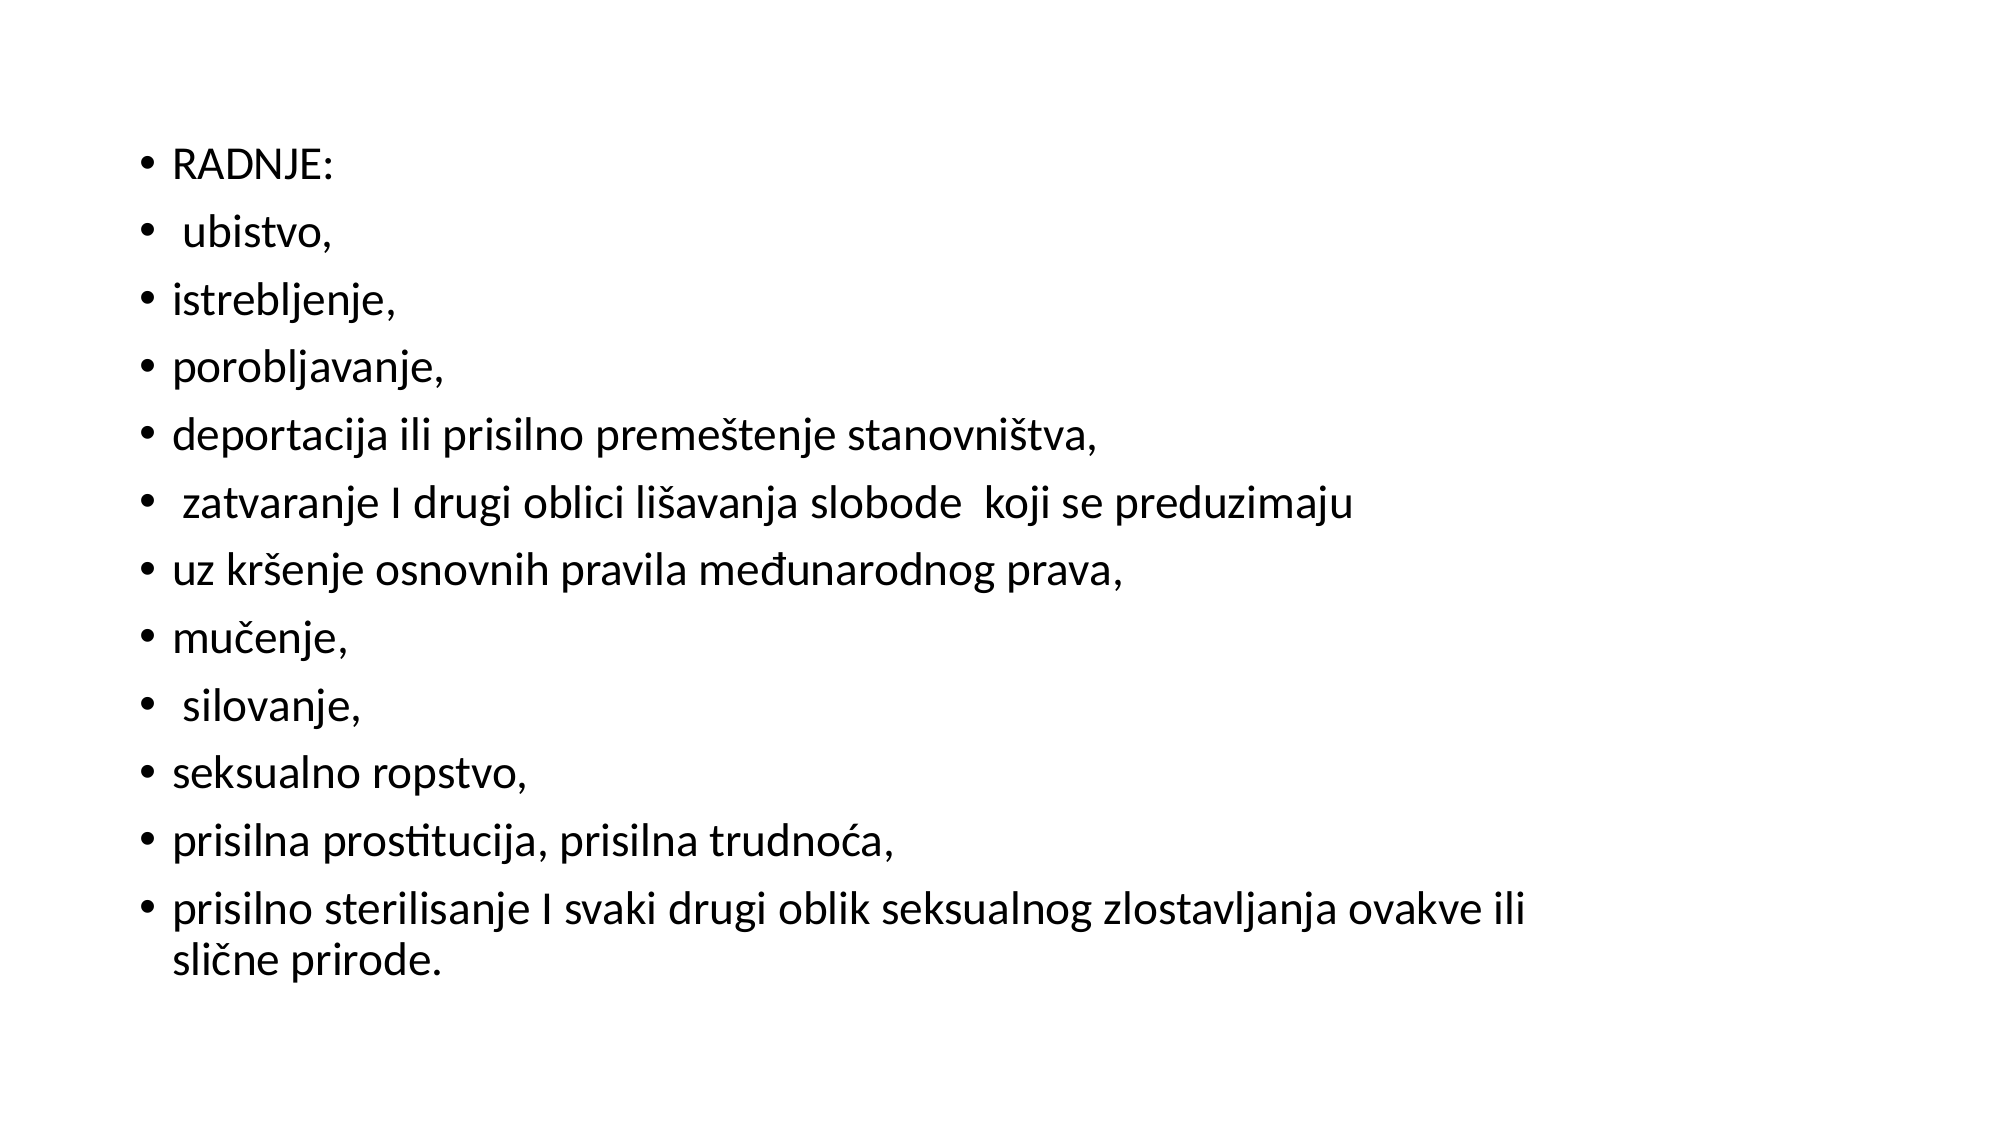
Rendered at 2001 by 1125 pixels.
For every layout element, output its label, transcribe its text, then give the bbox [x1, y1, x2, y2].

list RADNJE: ubistvo, istrebljenje, porobljavanje, deportacija ili prisilno premeštenje stanovništva, zatvaranje I drugi oblici lišavanja slobode koji se preduzimaju uz kršenje osnovnih pravila međunarodnog prava, mučenje, silovanje, seksualno ropstvo, prisilna prostitucija, prisilna trudnoća, prisilno sterilisanje I svaki drugi oblik seksualnog zlostavljanja ovakve ili slične prirode. [124, 131, 1634, 999]
